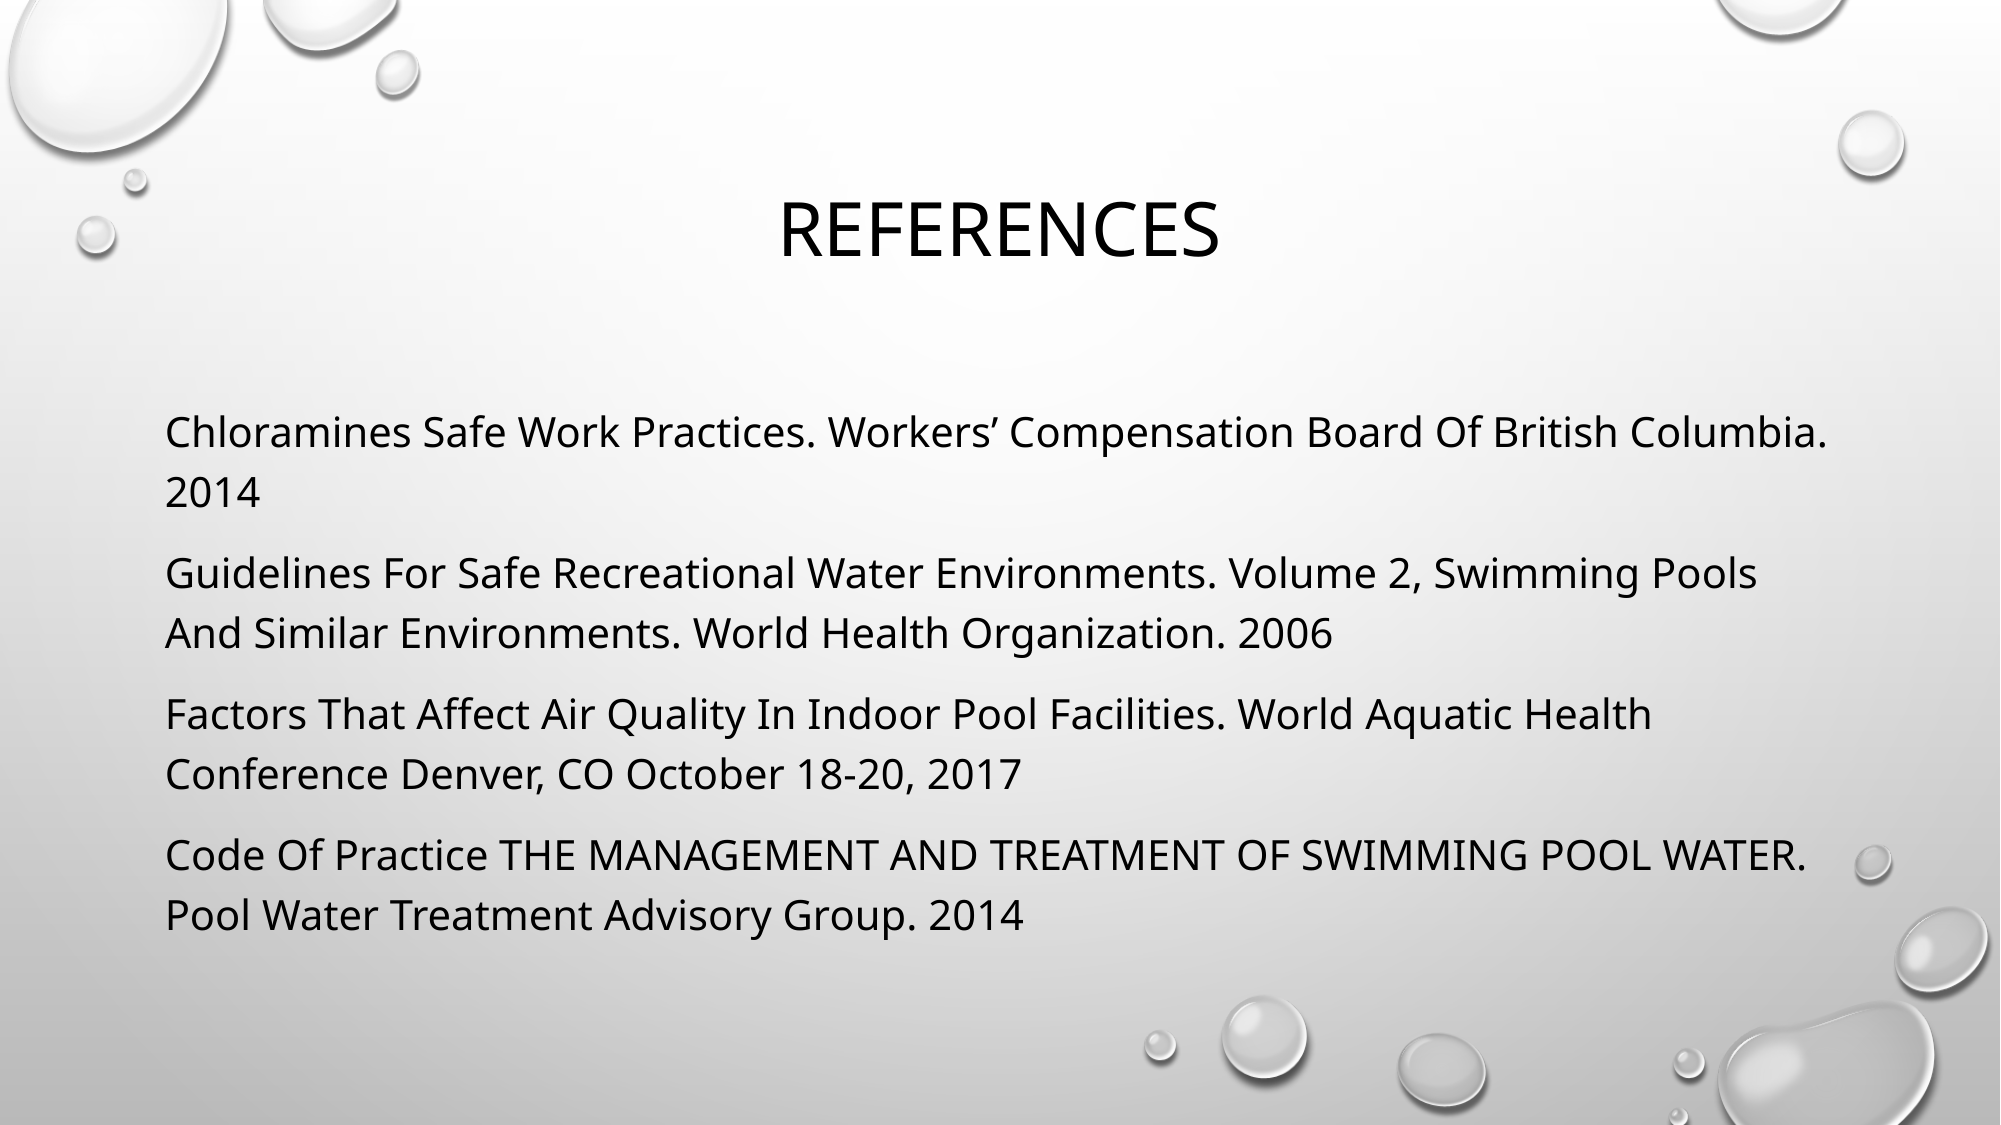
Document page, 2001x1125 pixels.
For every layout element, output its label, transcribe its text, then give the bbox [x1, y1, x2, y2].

list Chloramines Safe Work Practices. Workers’ Compensation Board Of British Columbia. 2014 Guidelines For Safe Recreational Water Environments. Volume 2, Swimming Pools And Similar Environments. World Health Organization. 2006 Factors That Affect Air Quality In Indoor Pool Facilities. World Aquatic Health Conference Denver, CO October 18-20, 2017 Code Of Practice THE MANAGEMENT AND TREATMENT OF SWIMMING POOL WATER. Pool Water Treatment Advisory Group. 2014 [149, 388, 1850, 950]
title References [149, 101, 1851, 364]
picture [0, 0, 2000, 1125]
